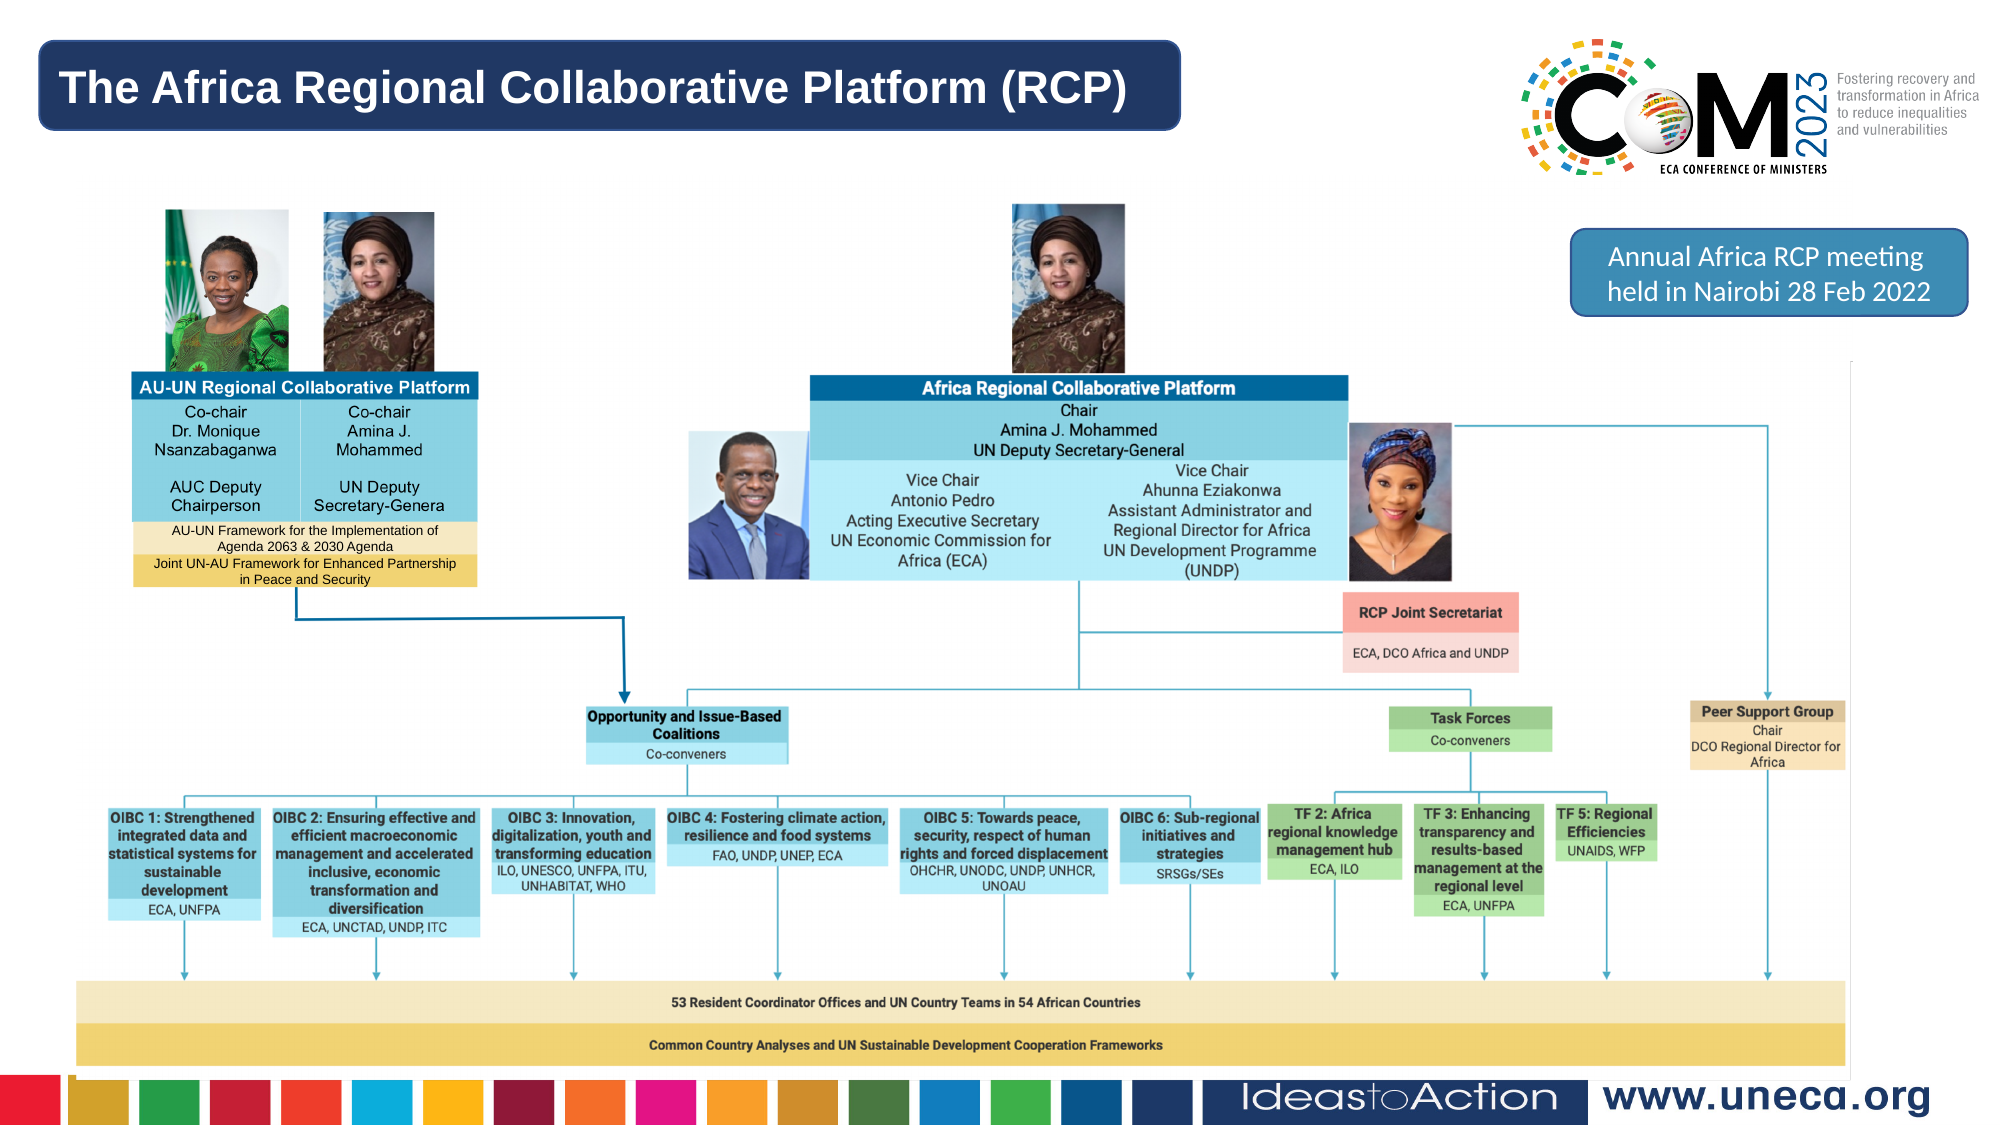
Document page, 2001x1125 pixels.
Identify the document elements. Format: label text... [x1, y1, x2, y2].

text_box Annual Africa RCP meeting held in Nairobi 28 Feb 2022 [1853, 227, 1969, 317]
picture [0, 39, 2000, 1125]
text_box The Africa Regional Collaborative Platform (RCP) [38, 39, 1182, 131]
